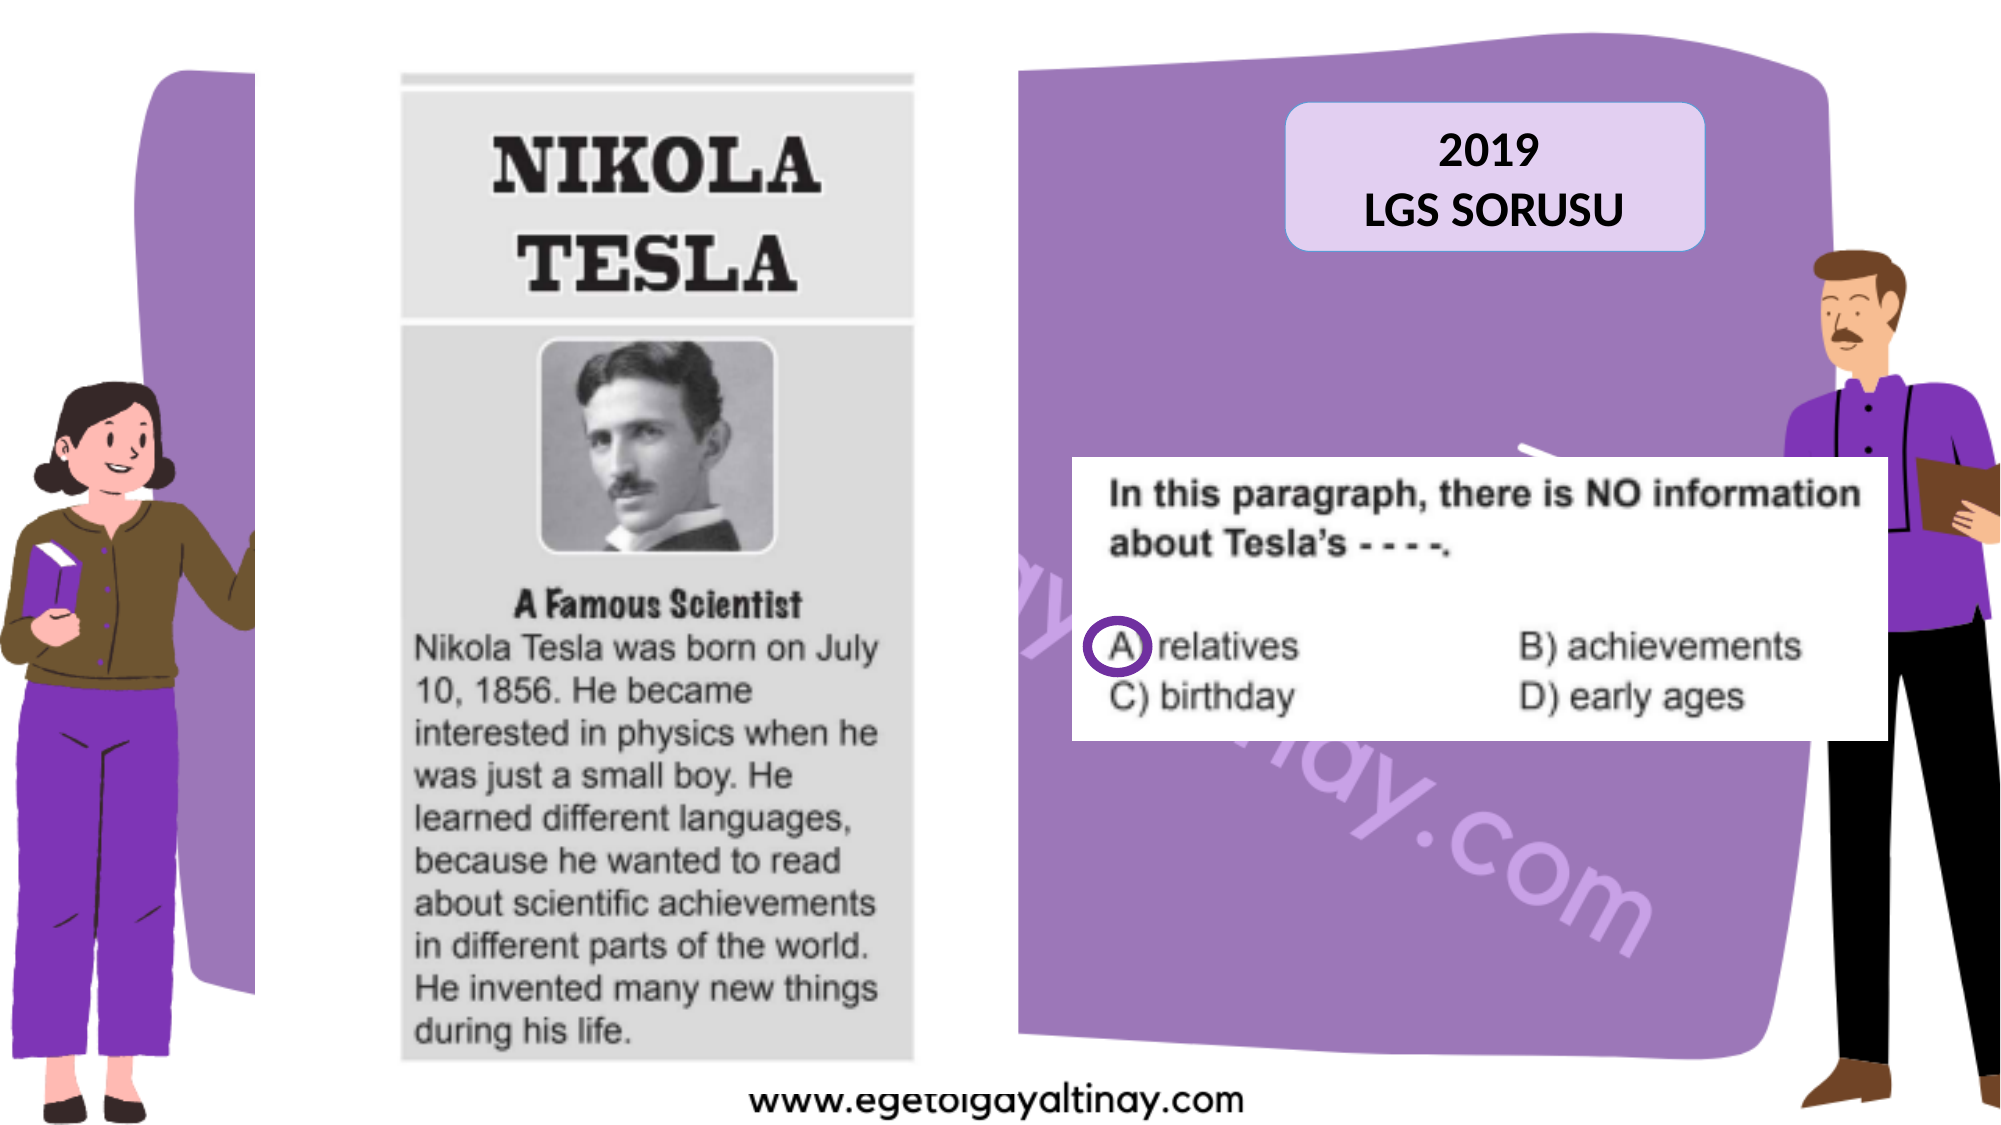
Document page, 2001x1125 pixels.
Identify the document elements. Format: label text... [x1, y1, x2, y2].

picture [0, 0, 2001, 1125]
text_box 2019 LGS SORUSU [1284, 101, 1706, 252]
